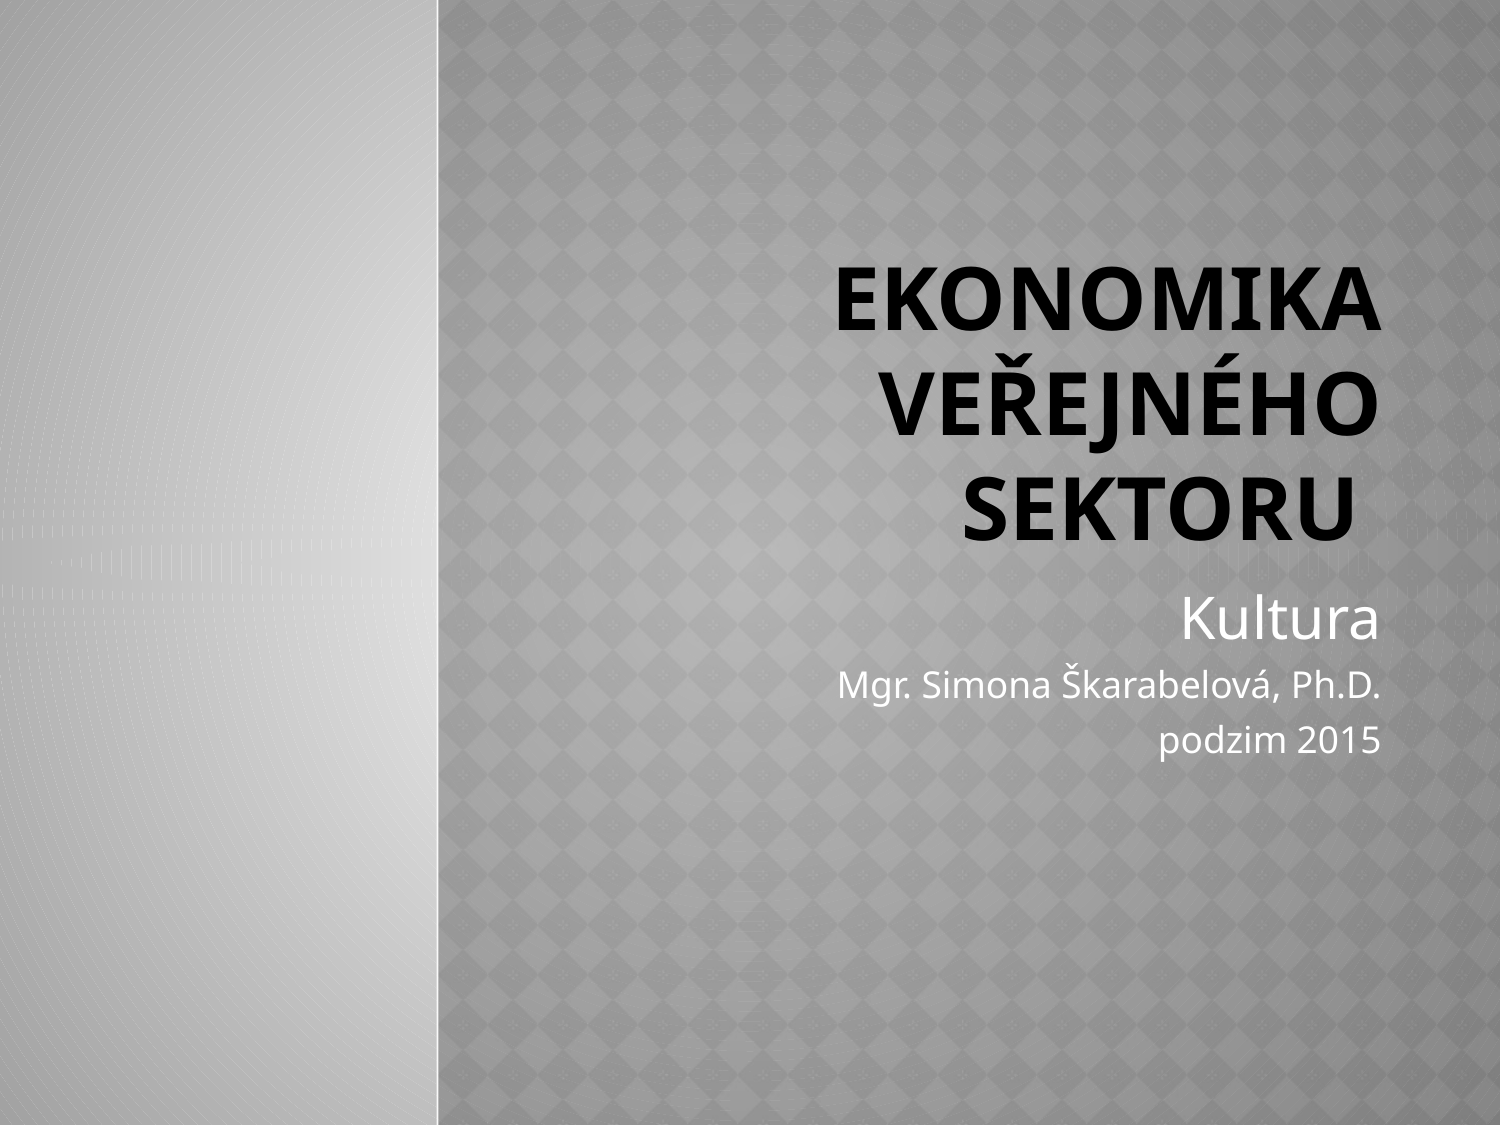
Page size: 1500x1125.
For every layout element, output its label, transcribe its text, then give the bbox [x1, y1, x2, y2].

title Ekonomika veřejného sektoru [552, 87, 1390, 558]
subtitle Kultura Mgr. Simona Škarabelová, Ph.D. podzim 2015 [550, 580, 1390, 762]
